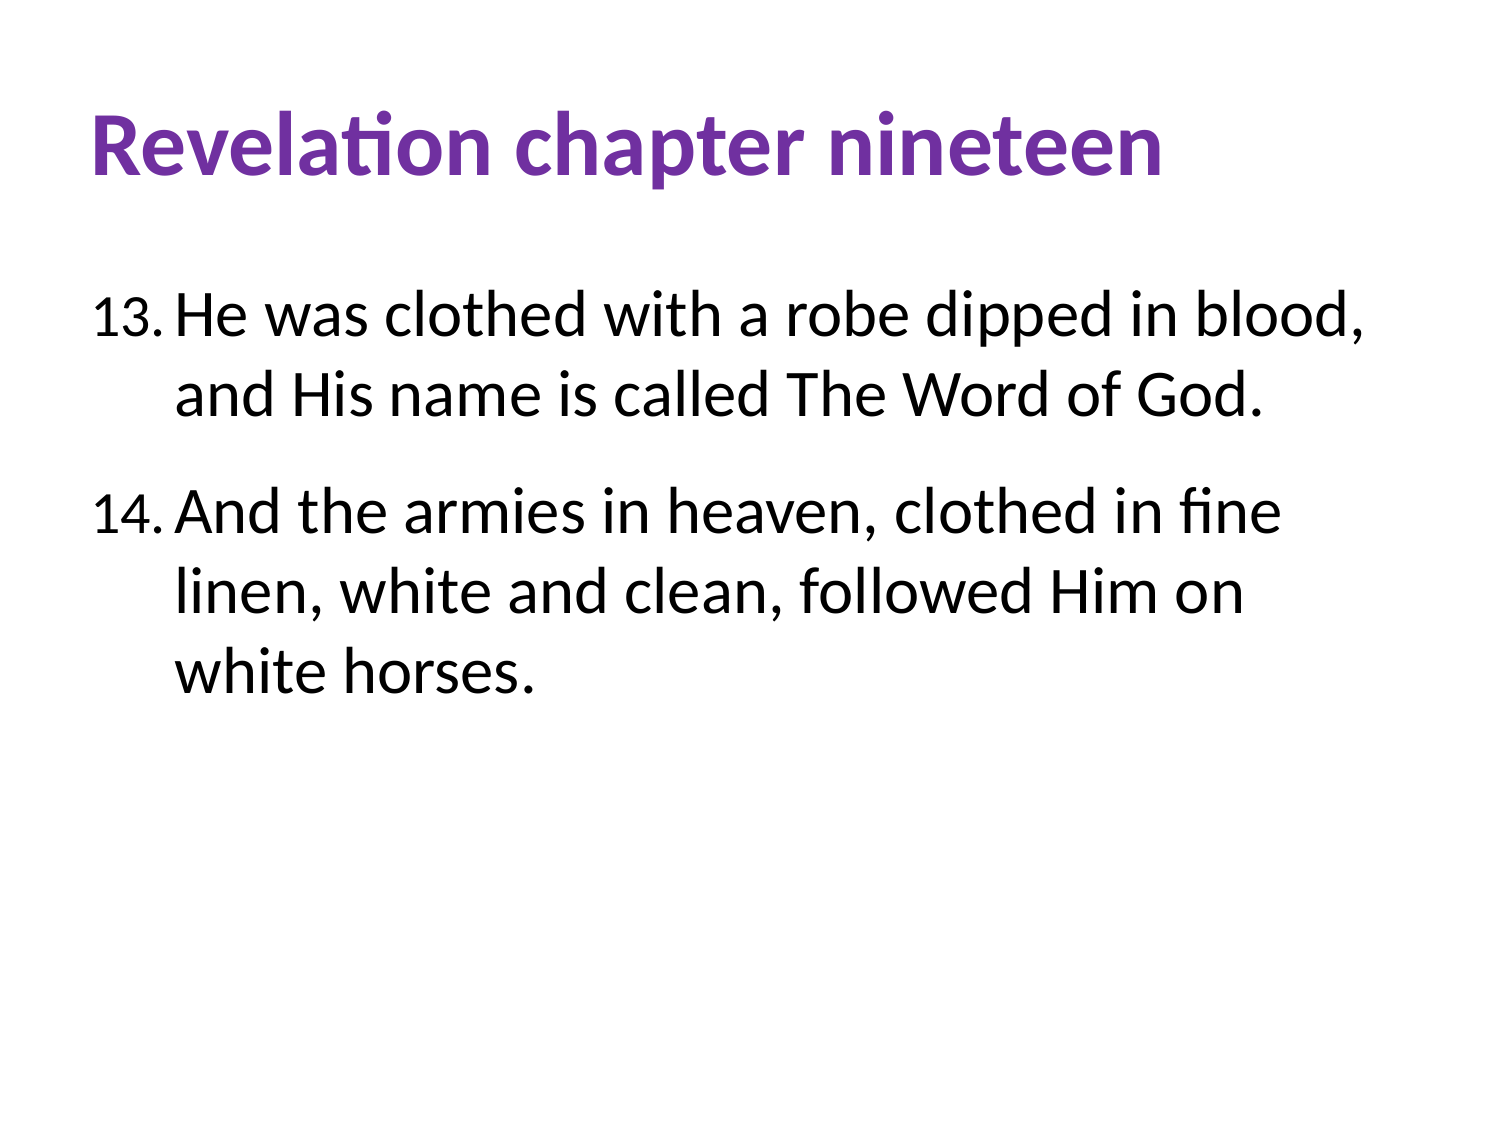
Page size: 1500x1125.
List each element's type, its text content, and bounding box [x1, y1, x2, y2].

title Revelation chapter nineteen [75, 45, 1425, 233]
list He was clothed with a robe dipped in blood, and His name is called The Word of God. And the armies in heaven, clothed in fine linen, white and clean, followed Him on white horses. [75, 262, 1425, 1063]
